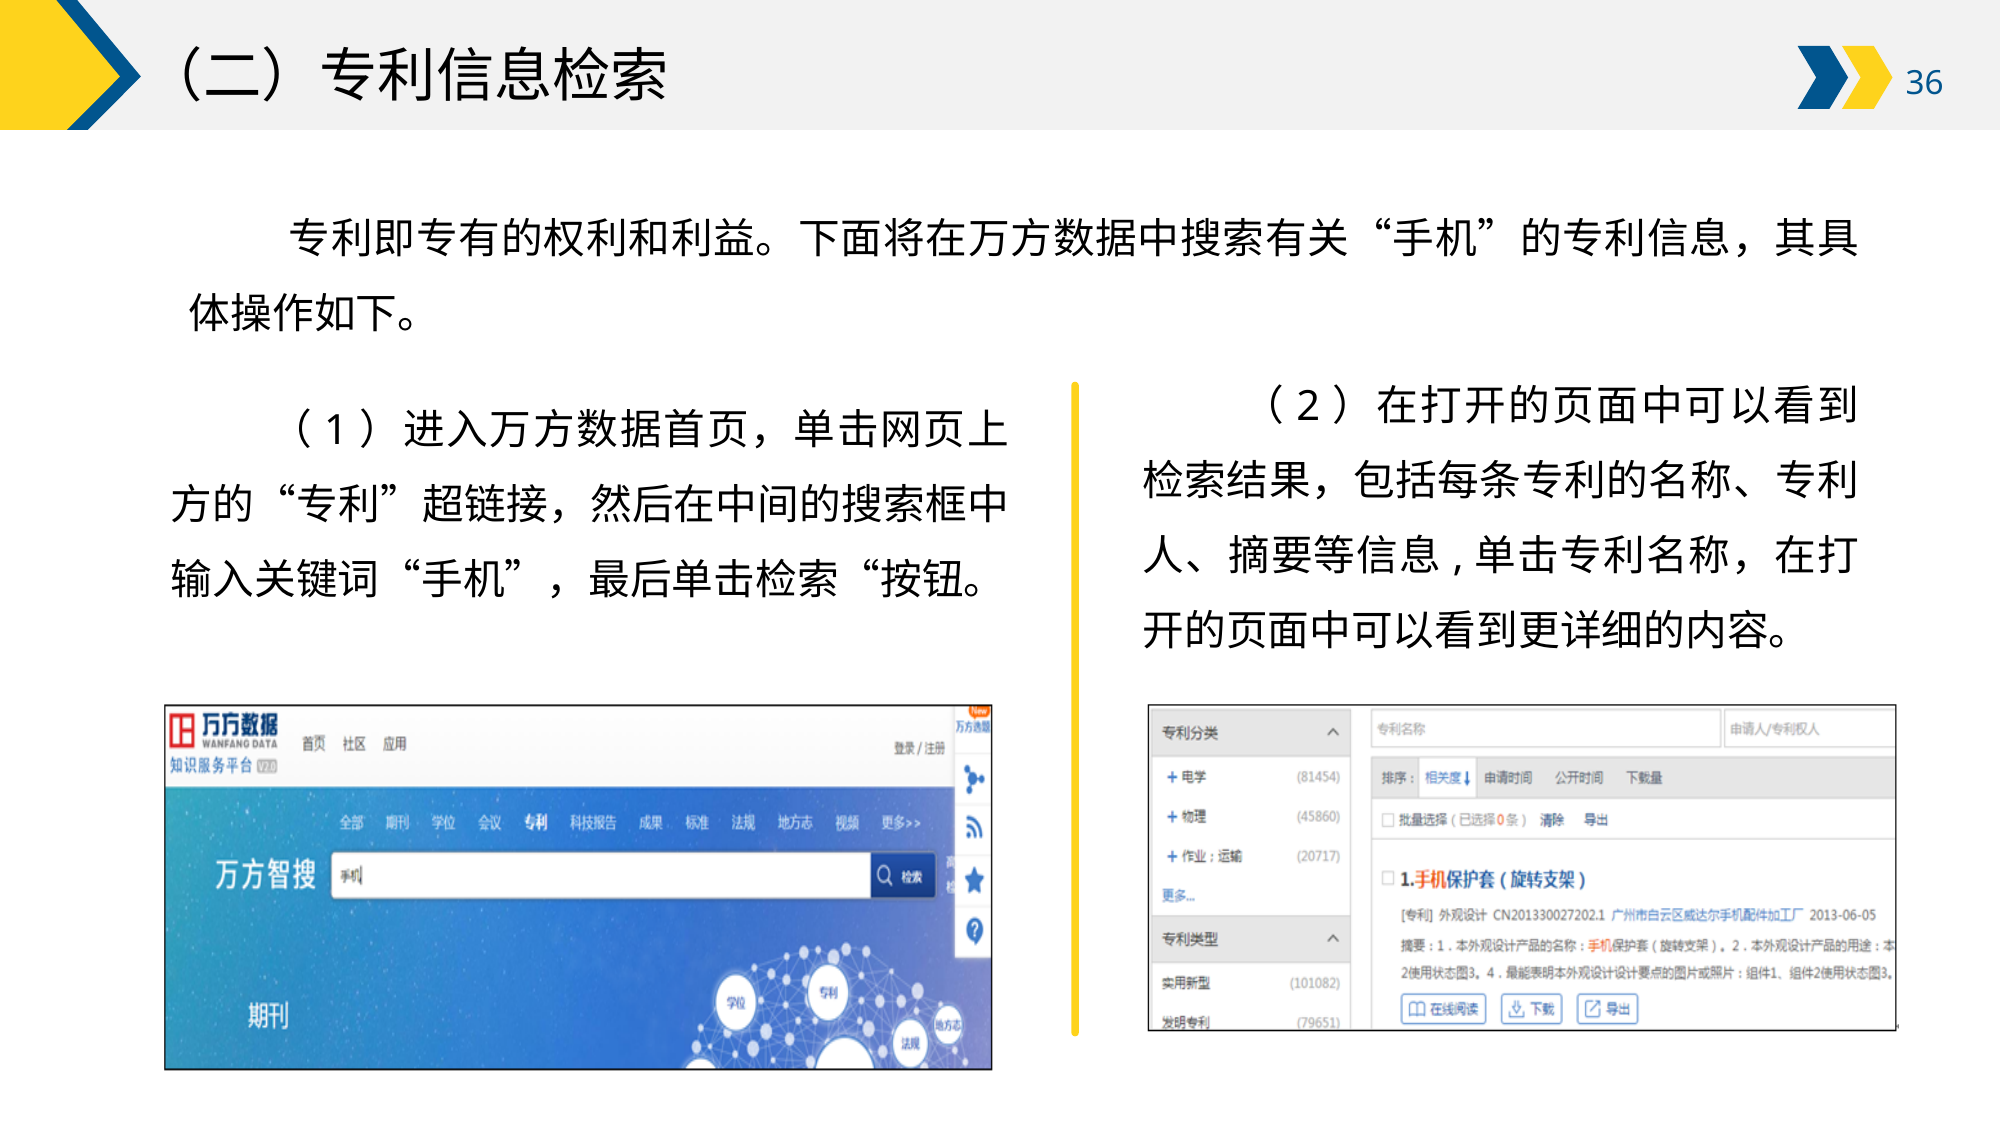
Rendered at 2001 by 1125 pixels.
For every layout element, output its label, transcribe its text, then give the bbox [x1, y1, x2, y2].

text_box （1）进入万方数据首页，单击网页上方的“专利”超链接，然后在中间的搜索框中输入关键词“手机”，最后单击检索“按钮。 [156, 370, 1024, 611]
picture [163, 703, 995, 1077]
text_box [1070, 380, 1080, 1038]
text_box 专利即专有的权利和利益。下面将在万方数据中搜索有关“手机”的专利信息，其具体操作如下。 [174, 179, 1874, 345]
picture [1143, 703, 1899, 1037]
text_box （2）在打开的页面中可以看到检索结果，包括每条专利的名称、专利人、摘要等信息,单击专利名称，在打开的页面中可以看到更详细的内容。 [1127, 346, 1874, 661]
title （二）专利信息检索 [129, 35, 1900, 120]
